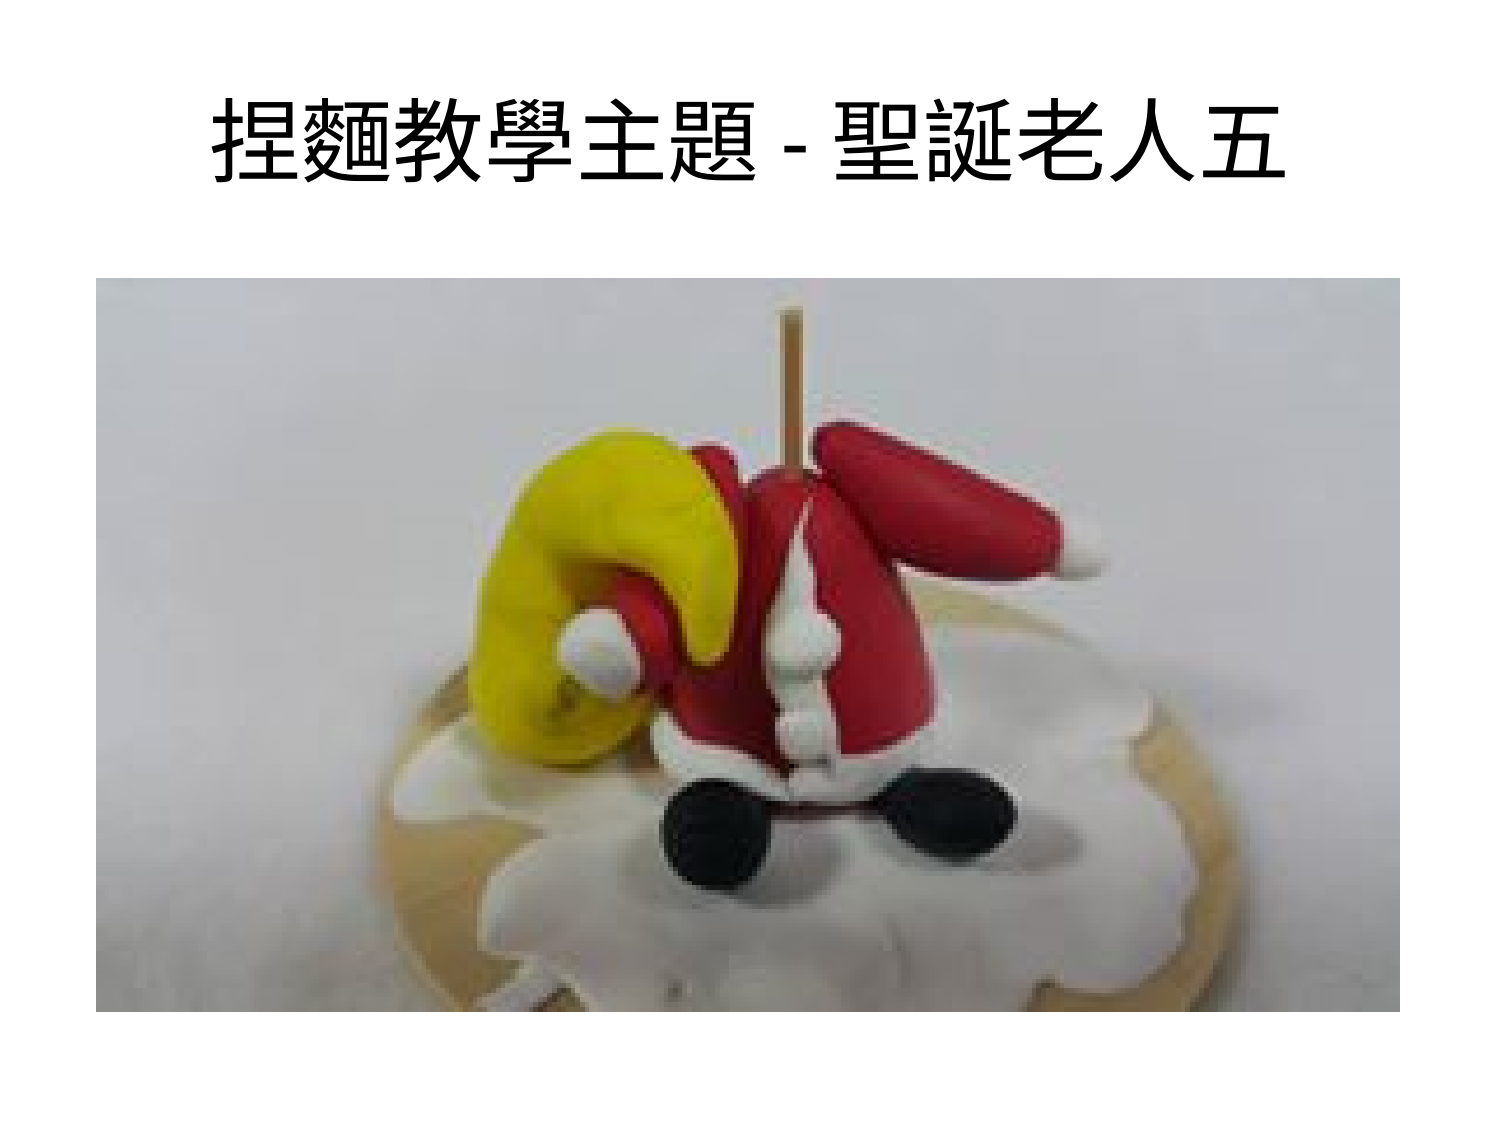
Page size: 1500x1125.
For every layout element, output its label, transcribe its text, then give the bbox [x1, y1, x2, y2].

picture [96, 278, 1400, 1012]
title 捏麵教學主題-聖誕老人五 [75, 45, 1425, 233]
